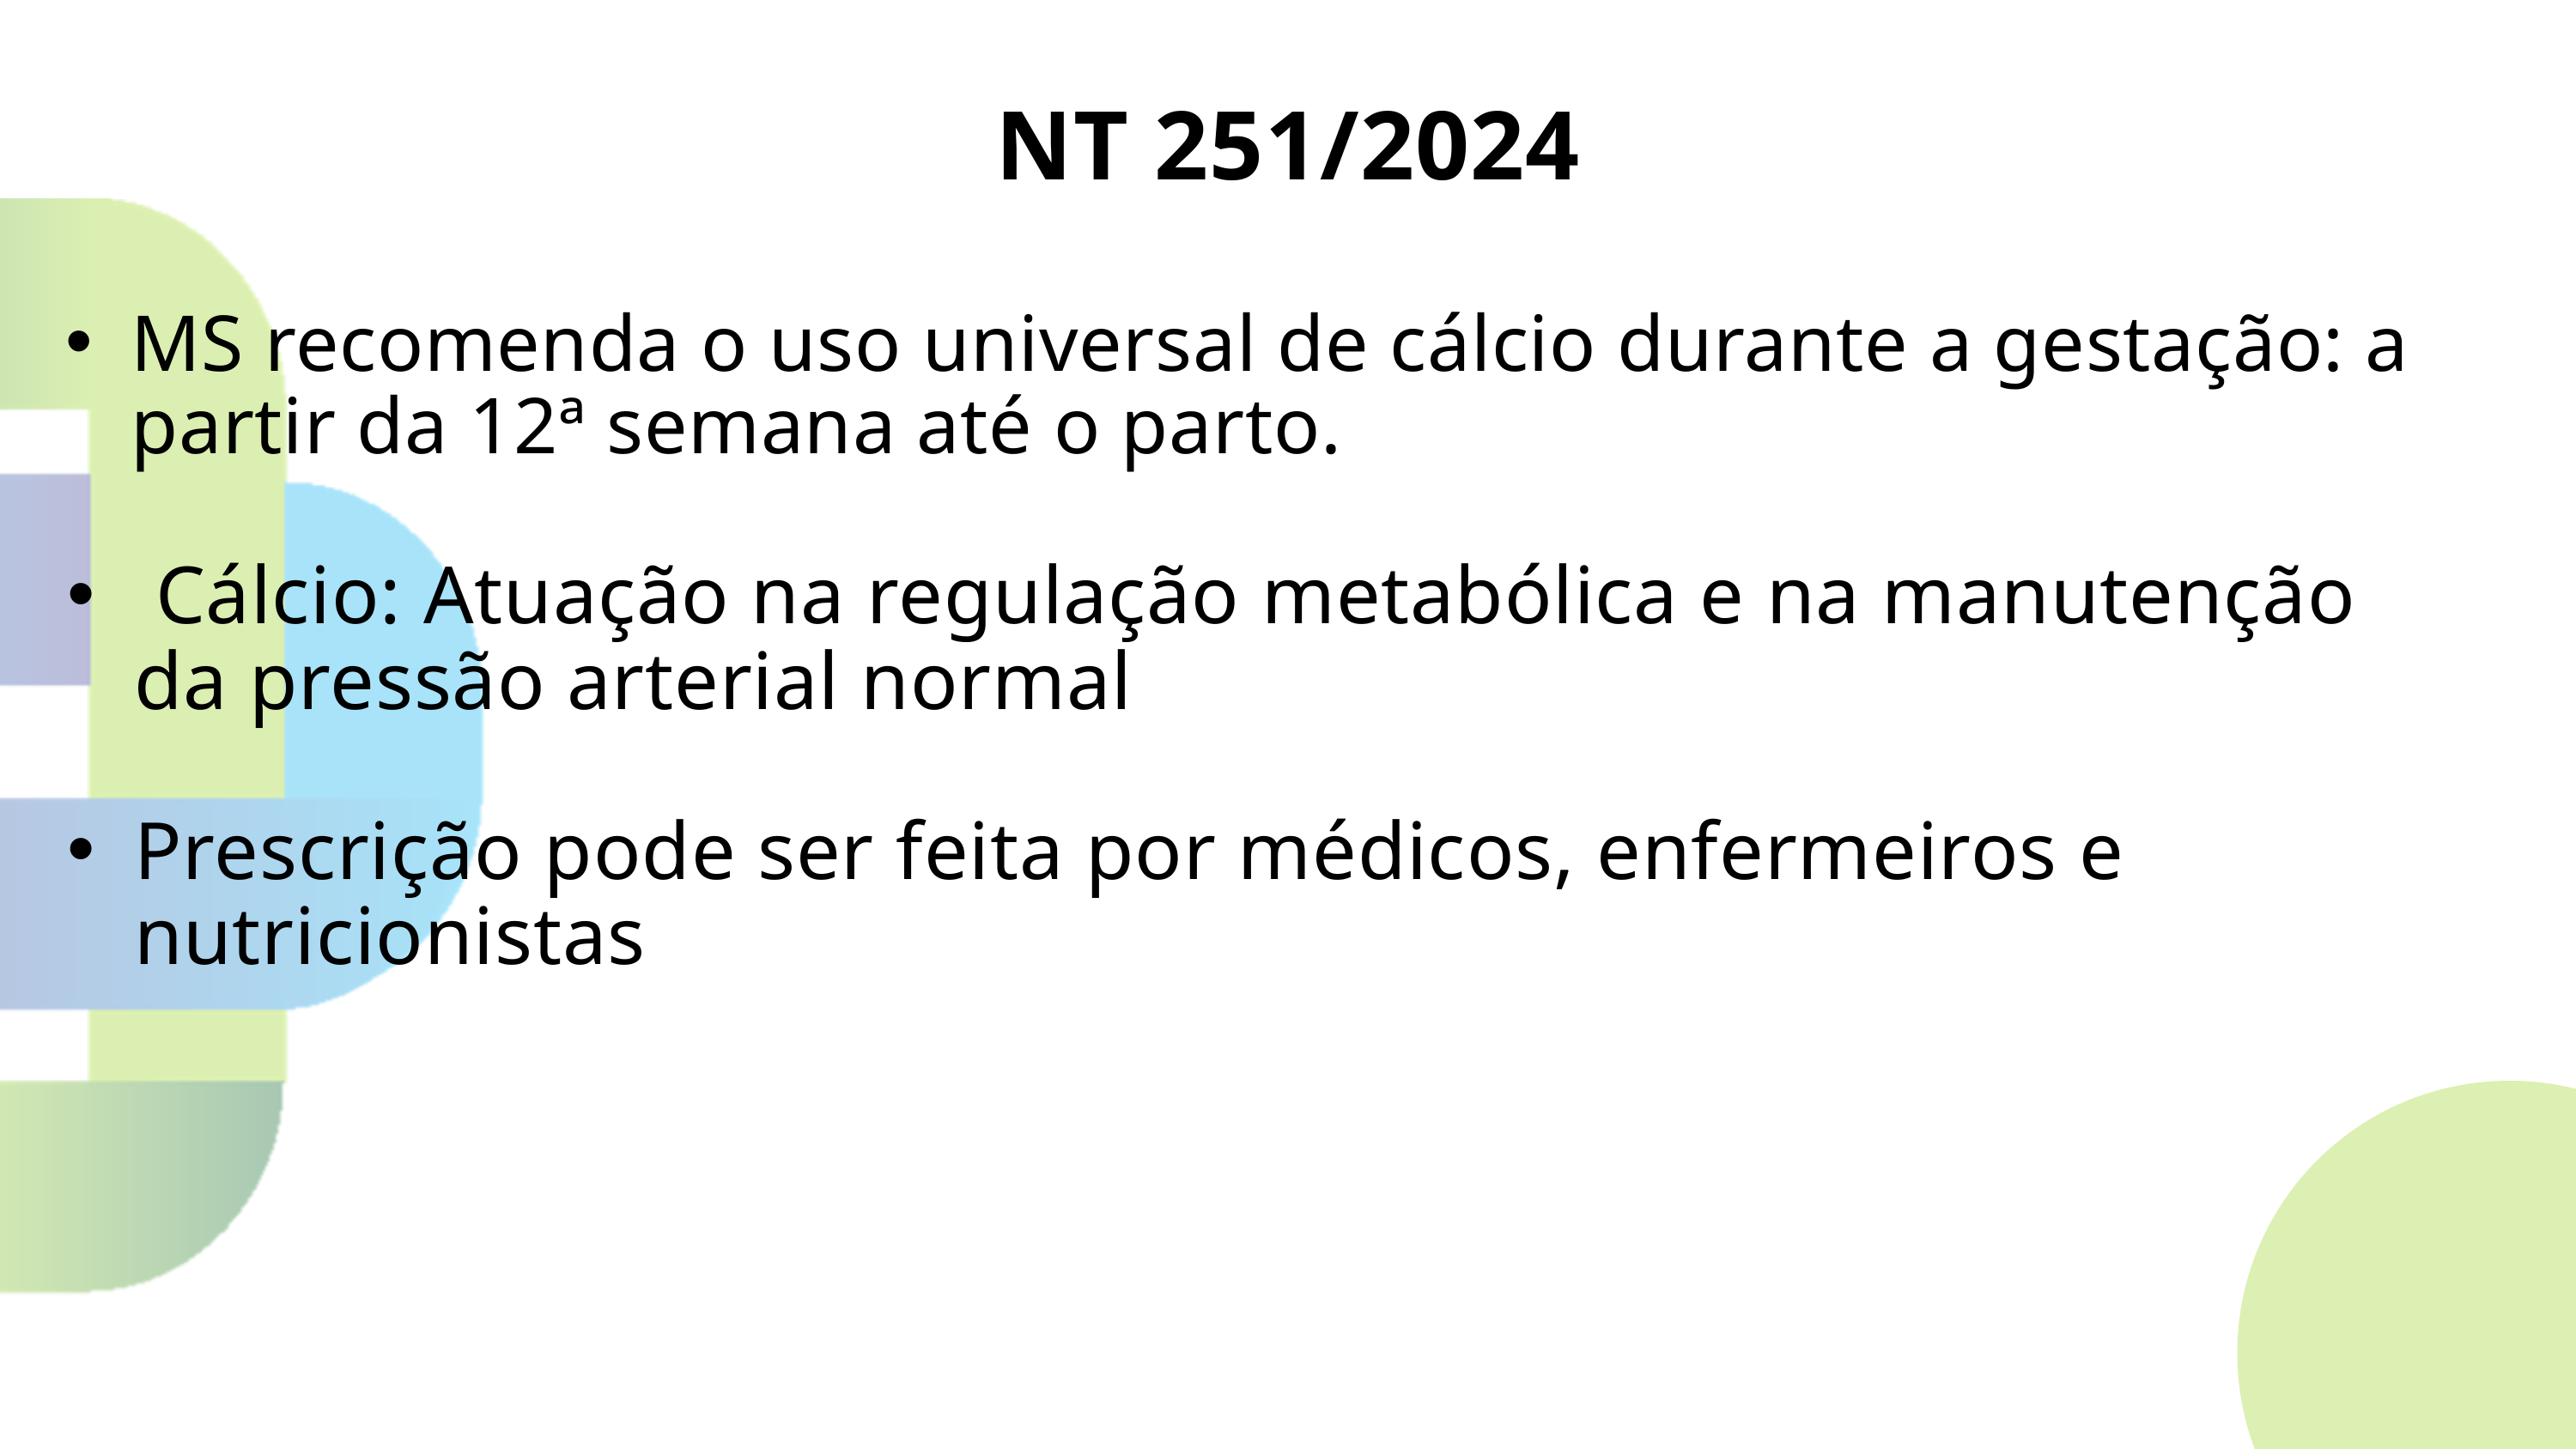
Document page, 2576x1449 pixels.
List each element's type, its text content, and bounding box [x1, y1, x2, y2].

text_box NT 251/2024 [492, 96, 2084, 199]
text_box [0, 981, 501, 1304]
text_box MS recomenda o uso universal de cálcio durante a gestação: a partir da 12ª semana até o parto. Cálcio: Atuação na regulação metabólica e na manutenção da pressão arterial normal Prescrição pode ser feita por médicos, enfermeiros e nutricionistas [0, 303, 2432, 981]
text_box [2237, 1080, 2576, 1449]
text_box [0, 198, 501, 303]
